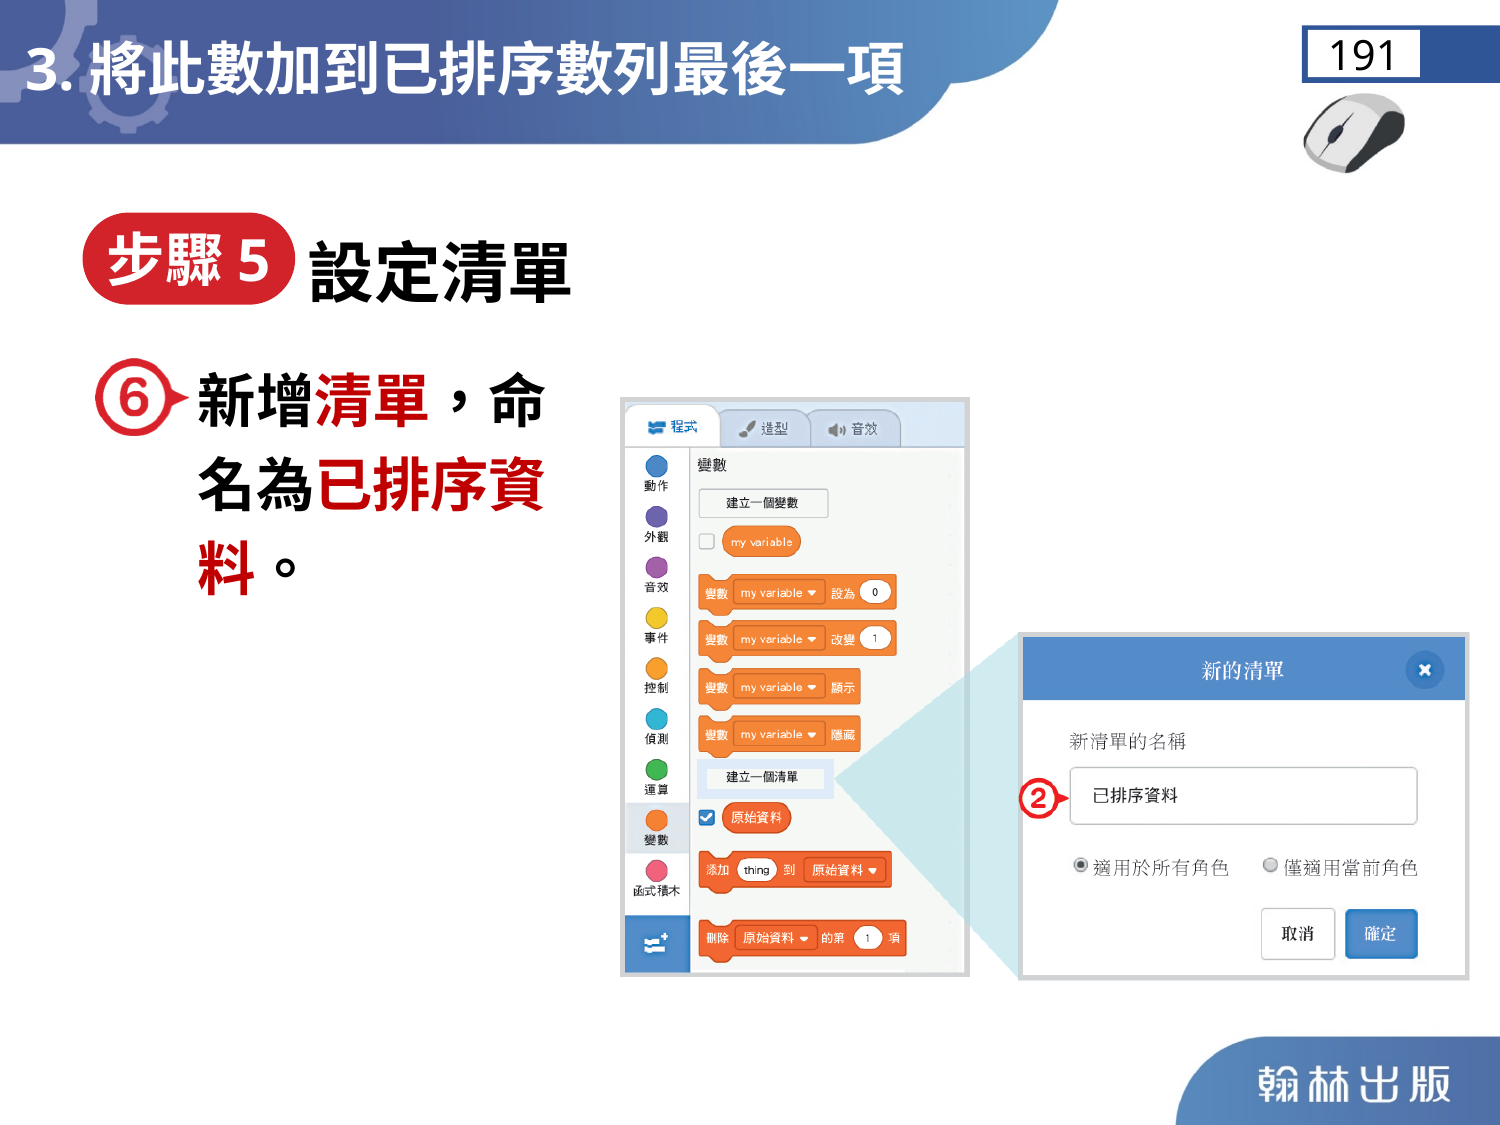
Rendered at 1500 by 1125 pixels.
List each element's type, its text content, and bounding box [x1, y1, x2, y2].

text_box 設定清單 [301, 209, 1379, 371]
text_box 新增清單，命名為已排序資料。 [191, 344, 596, 506]
text_box 191 [1307, 29, 1421, 78]
picture [0, 0, 1500, 1125]
text_box [1301, 24, 1500, 84]
title 3.將此數加到已排序數列最後一項 [0, 0, 1040, 153]
text_box 步驟5 [82, 212, 296, 305]
